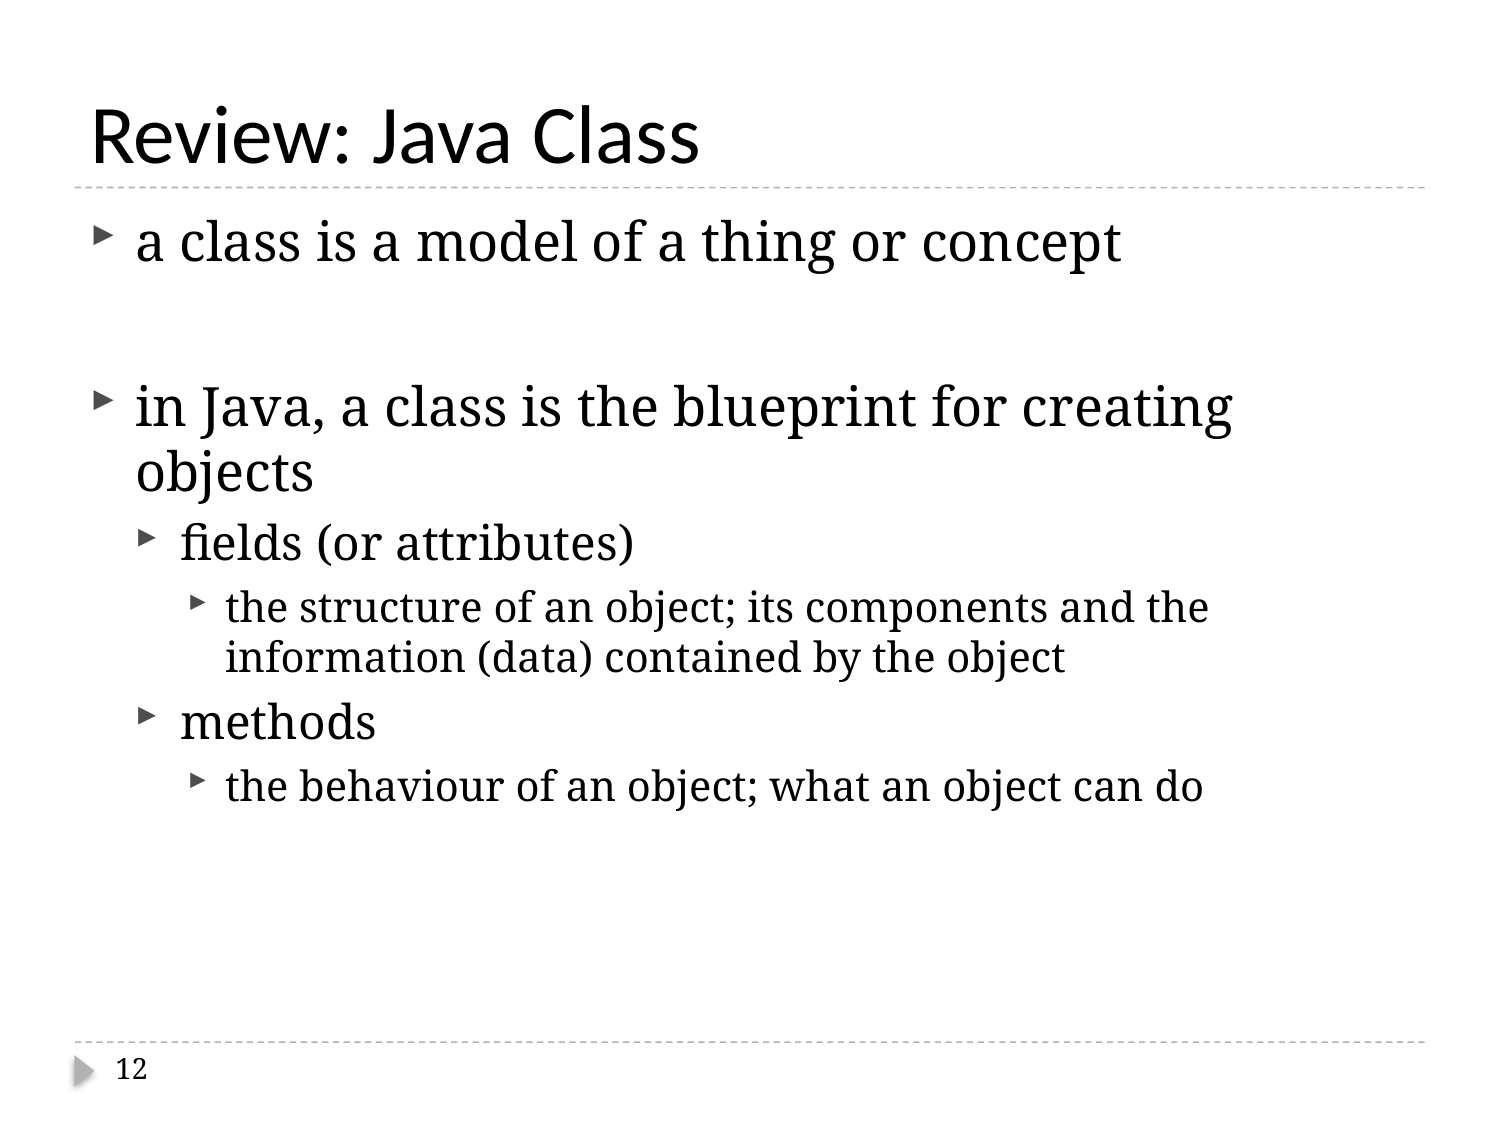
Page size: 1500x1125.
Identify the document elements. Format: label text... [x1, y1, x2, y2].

slide_number 12 [100, 1042, 426, 1103]
title Review: Java Class [74, 24, 1426, 188]
list a class is a model of a thing or concept in Java, a class is the blueprint for creating objects fields (or attributes) the structure of an object; its components and the information (data) contained by the object methods the behaviour of an object; what an object can do [74, 199, 1426, 1011]
